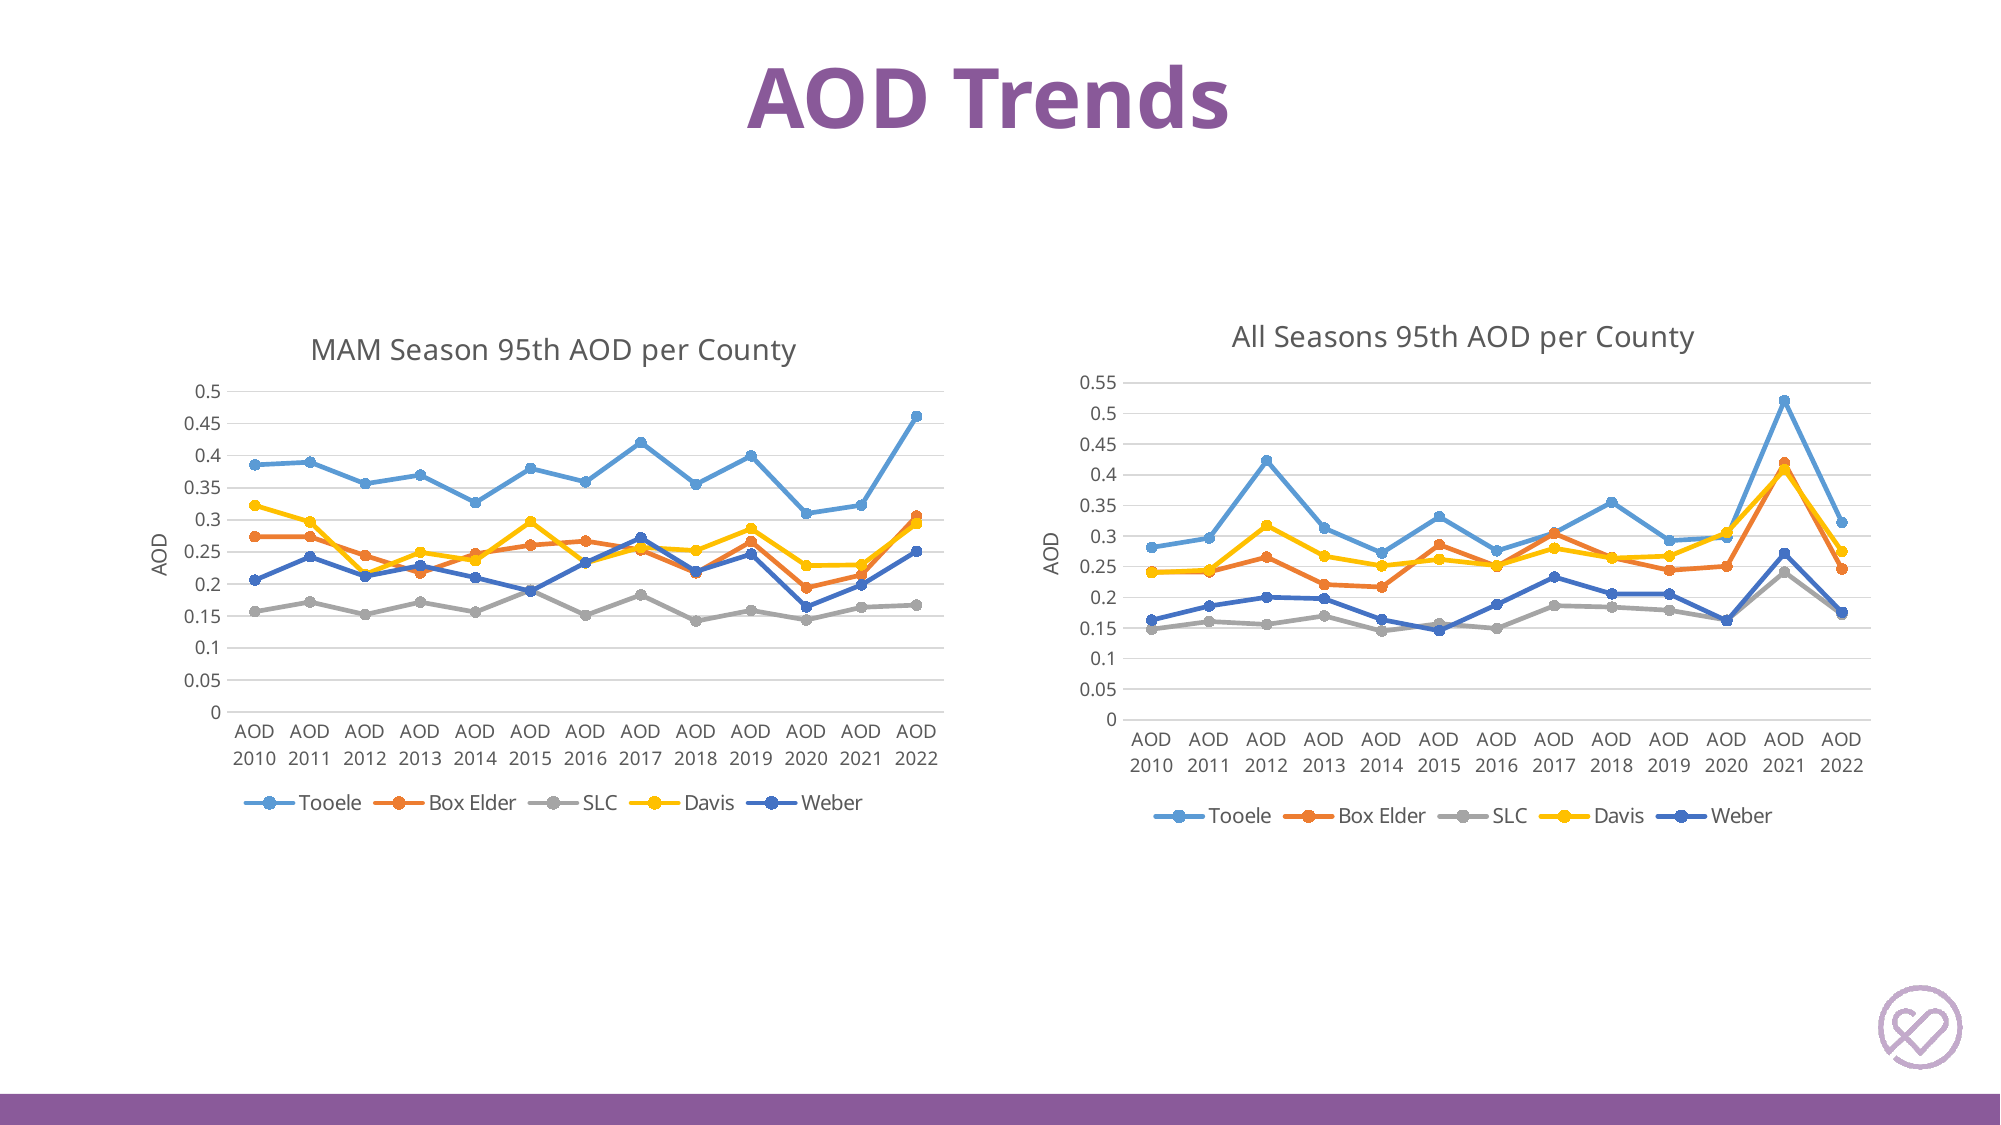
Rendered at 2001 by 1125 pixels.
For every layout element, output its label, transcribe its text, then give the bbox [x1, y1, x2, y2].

chart [138, 301, 970, 823]
text_box AOD Trends [169, 69, 1831, 135]
chart [1030, 288, 1898, 837]
